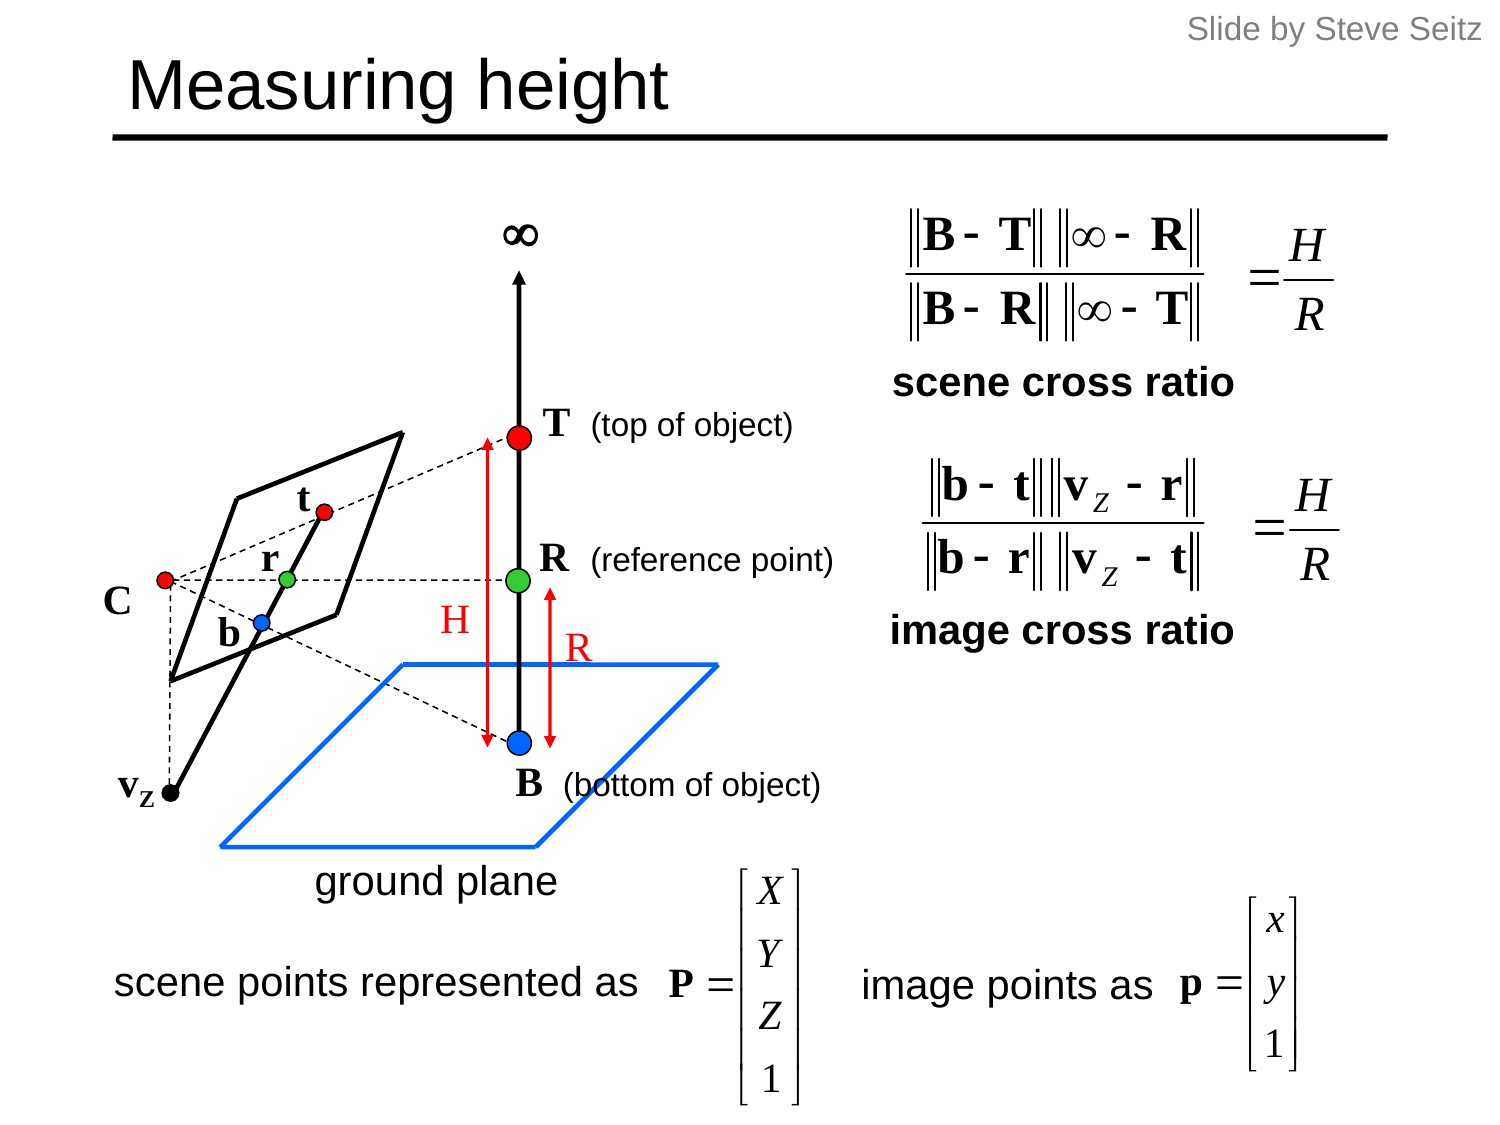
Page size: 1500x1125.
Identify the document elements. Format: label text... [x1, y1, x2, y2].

text_box [523, 569, 531, 592]
text_box image points as [846, 950, 1169, 1015]
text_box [220, 664, 719, 848]
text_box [102, 432, 520, 814]
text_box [876, 199, 1251, 413]
text_box scene points represented as [99, 947, 654, 1013]
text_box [1174, 887, 1314, 1082]
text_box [1237, 213, 1345, 342]
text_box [662, 862, 815, 1113]
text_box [87, 431, 404, 682]
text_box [874, 449, 1250, 661]
text_box [512, 270, 526, 426]
text_box Slide by Steve Seitz [1172, 0, 1499, 55]
text_box R [550, 612, 608, 663]
text_box [543, 587, 557, 663]
text_box B (bottom of object) [723, 747, 837, 813]
text_box T (top of object) [527, 387, 810, 453]
text_box ground plane [299, 856, 574, 912]
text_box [1242, 464, 1351, 592]
text_box [510, 425, 532, 450]
title Measuring height [112, 12, 1388, 151]
text_box R (reference point) [524, 522, 850, 588]
text_box  [486, 190, 554, 266]
